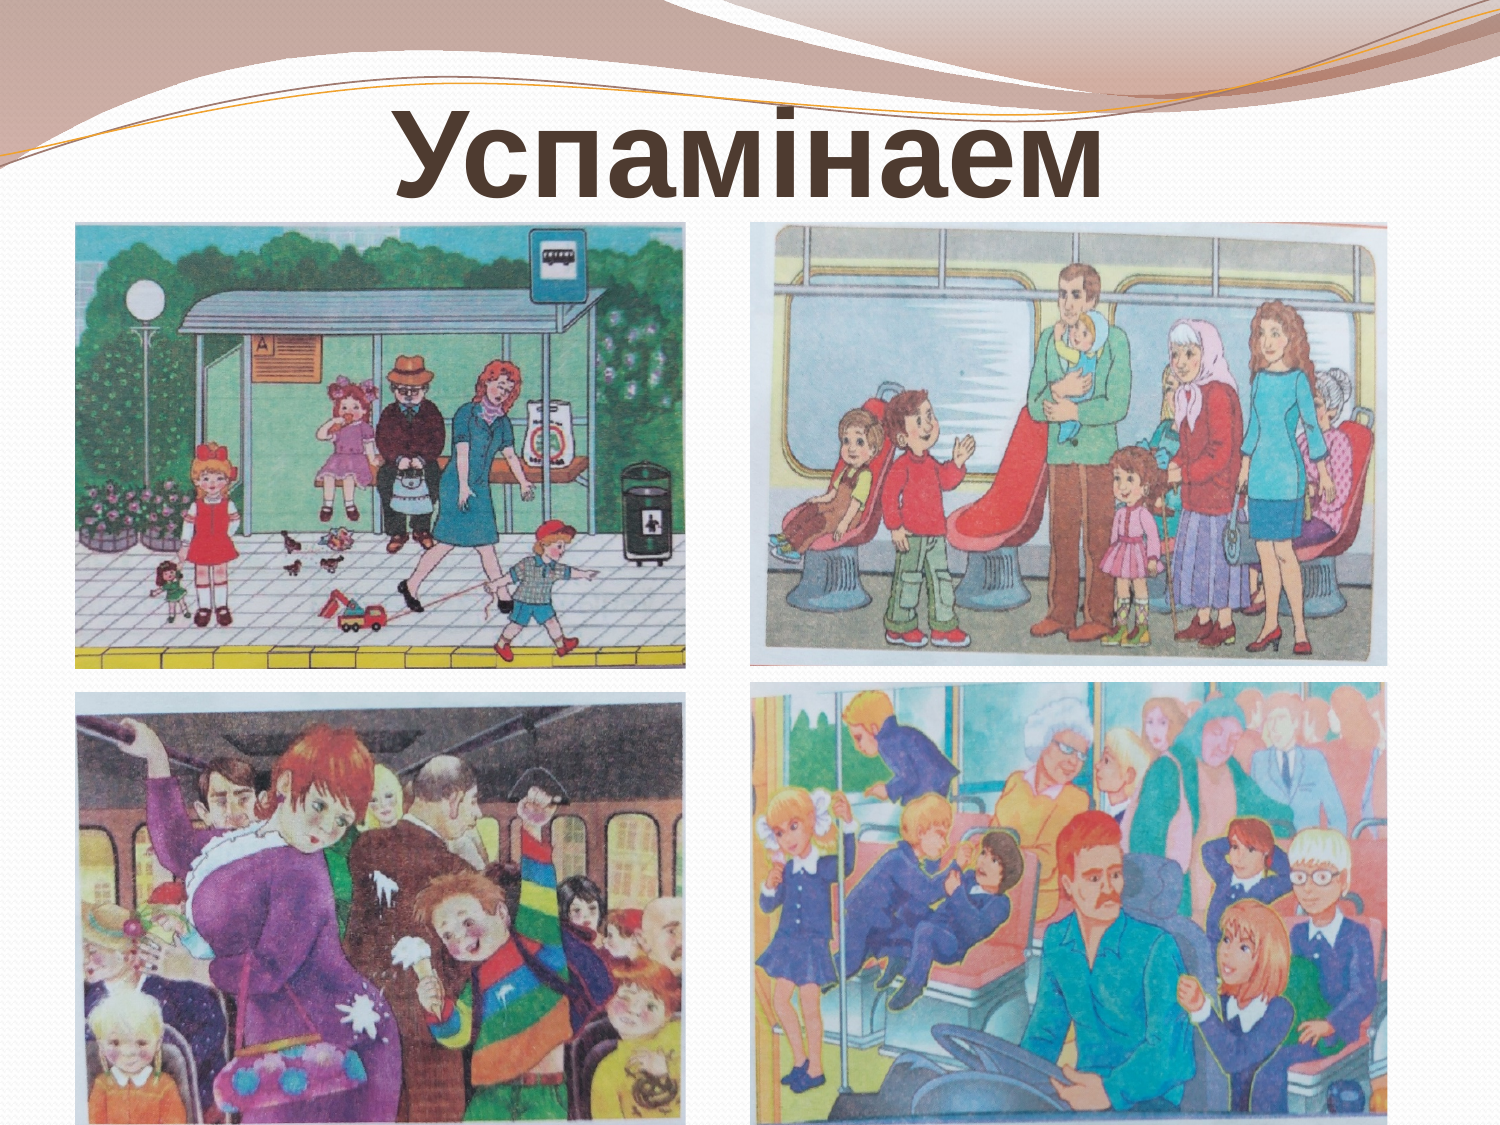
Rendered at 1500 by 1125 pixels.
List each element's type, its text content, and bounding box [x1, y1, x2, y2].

picture [602, 692, 686, 1125]
picture [846, 124, 1291, 1125]
picture [163, 603, 597, 1125]
picture [1296, 222, 1388, 666]
picture [750, 222, 841, 666]
title Успамінаем [0, 66, 1500, 223]
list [74, 221, 686, 670]
picture [1296, 682, 1388, 1125]
picture [750, 682, 842, 1125]
picture [75, 692, 159, 1125]
